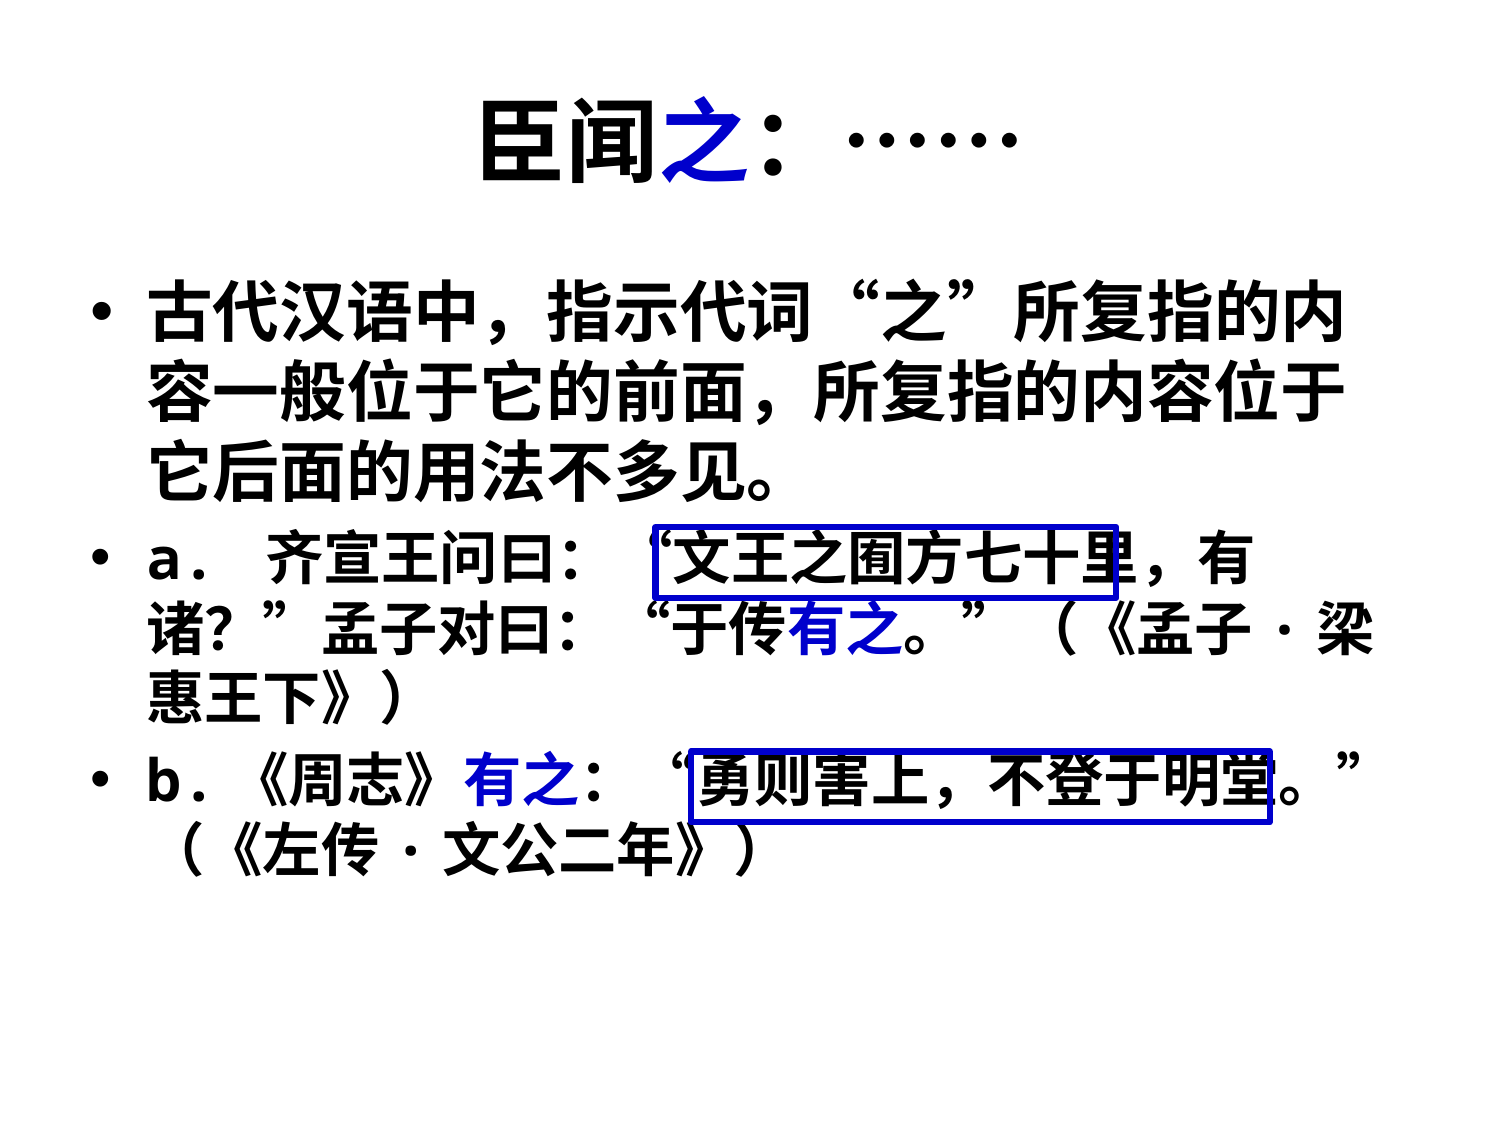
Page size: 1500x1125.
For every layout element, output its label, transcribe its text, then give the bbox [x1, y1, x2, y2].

title 臣闻之：…… [75, 45, 1425, 233]
text_box [653, 525, 1118, 600]
text_box [689, 749, 1272, 824]
list 古代汉语中，指示代词“之”所复指的内容一般位于它的前面，所复指的内容位于它后面的用法不多见。 a. 齐宣王问曰：“文王之囿方七十里，有诸？”孟子对曰：“于传有之。”（《孟子·梁惠王下》） b.《周志》有之：“勇则害上，不登于明堂。”（《左传·文公二年》） [75, 262, 1425, 1005]
